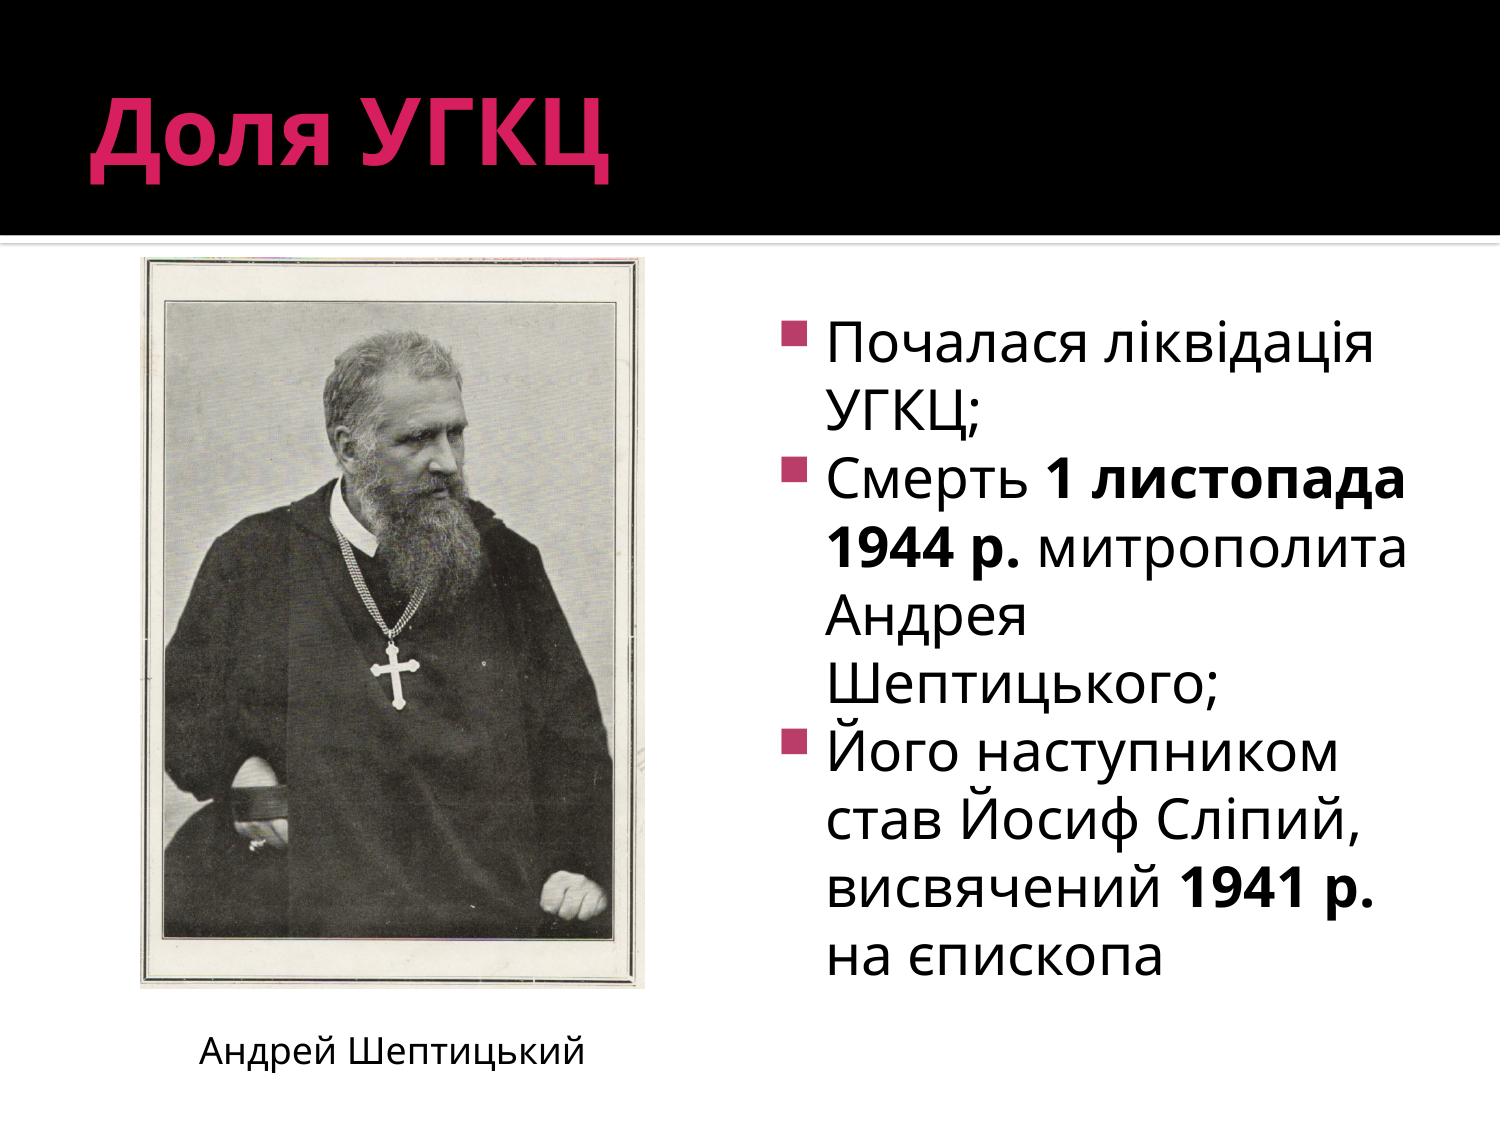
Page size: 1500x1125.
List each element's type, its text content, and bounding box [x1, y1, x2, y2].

text_box Андрей Шептицький [164, 1019, 622, 1080]
title Доля УГКЦ [75, 25, 1425, 231]
list Почалася ліквідація УГКЦ; Смерть 1 листопада 1944 р. митрополита Андрея Шептицького; Його наступником став Йосиф Сліпий, висвячений 1941 р. на єпископа [750, 291, 1425, 1050]
picture [140, 257, 645, 989]
